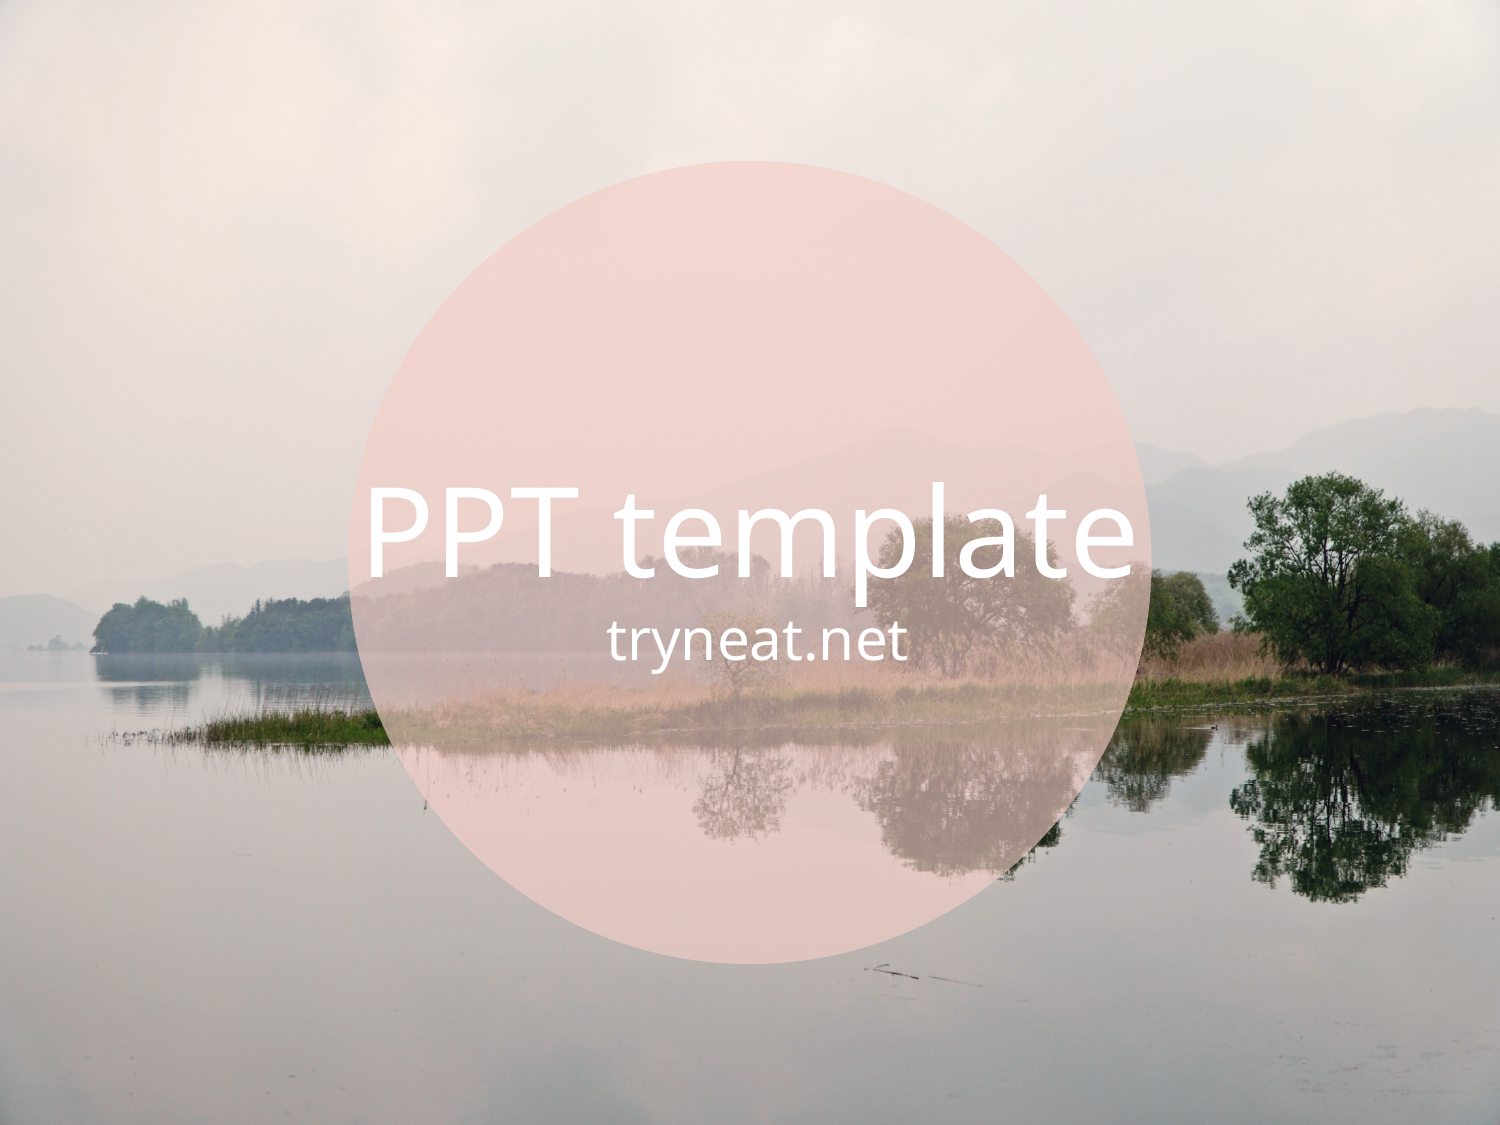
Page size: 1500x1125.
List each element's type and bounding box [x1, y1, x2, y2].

text_box [0, 0, 1500, 1125]
